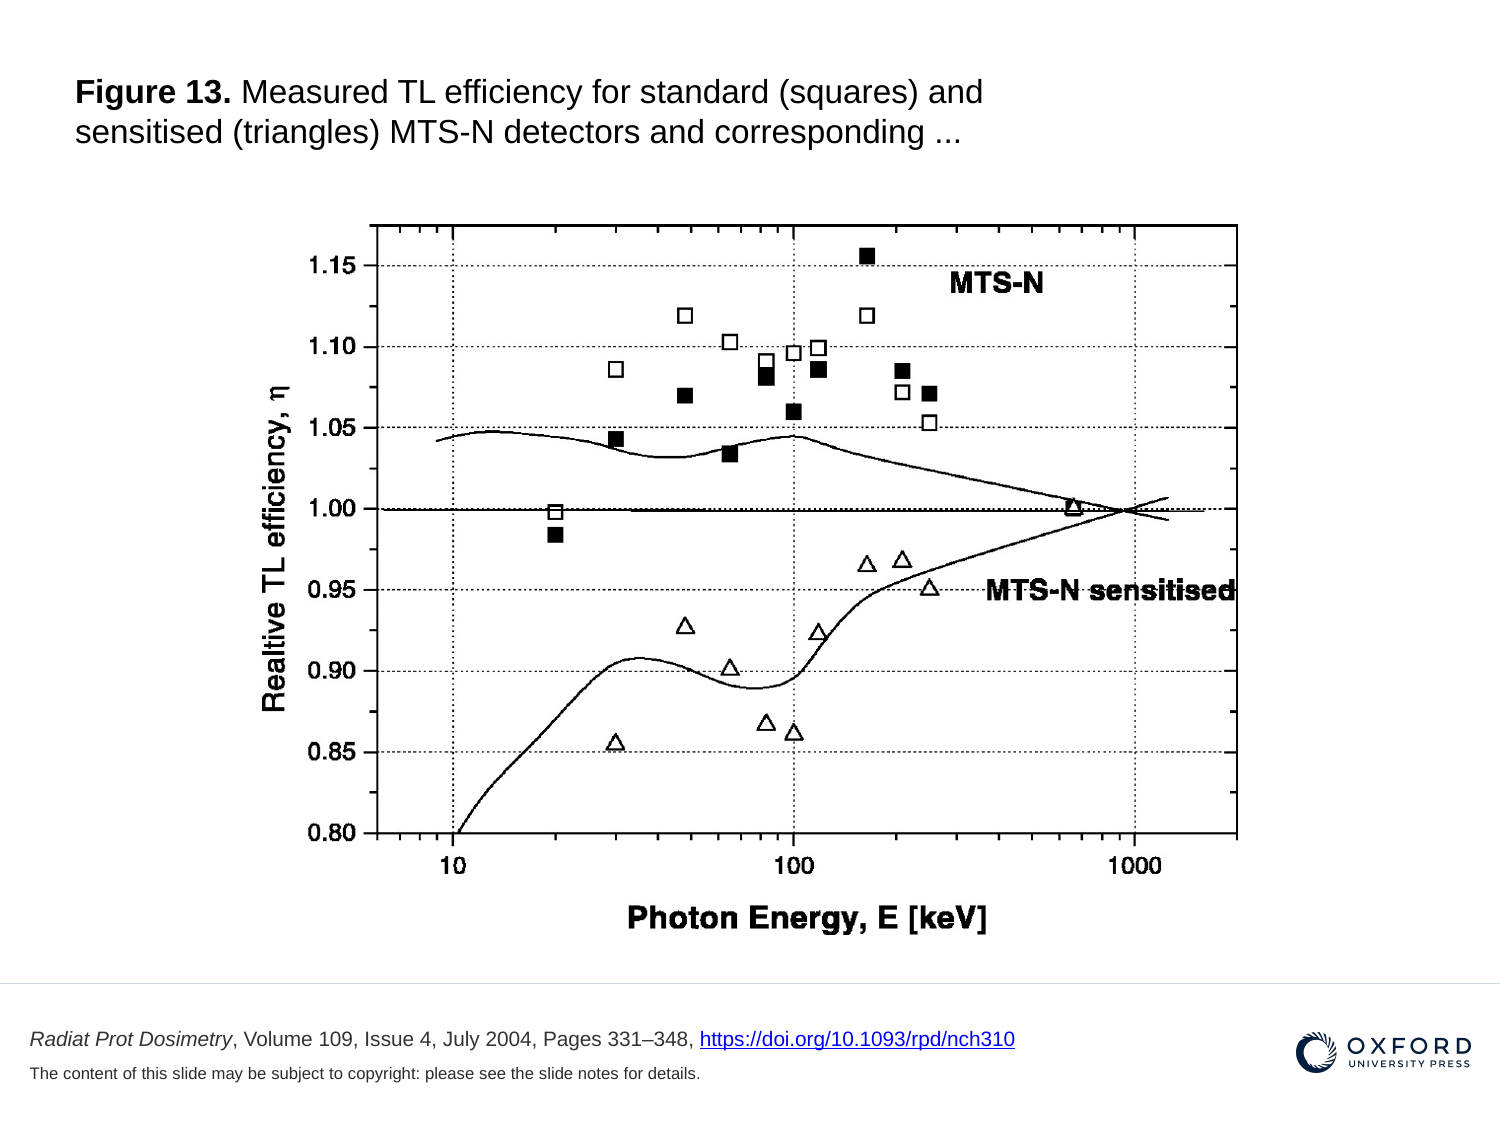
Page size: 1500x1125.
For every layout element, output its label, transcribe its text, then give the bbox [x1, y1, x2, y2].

picture [1296, 1032, 1471, 1073]
picture [262, 224, 1238, 935]
title Figure 13. Measured TL efficiency for standard (squares) and sensitised (triangles) MTS-N detectors and corresponding ... [75, 69, 1078, 171]
footer Radiat Prot Dosimetry, Volume 109, Issue 4, July 2004, Pages 331–348, https://doi.org/10.1093/rpd/nch310 The content of this slide may be subject to copyright: please see the slide notes for details. [0, 983, 1260, 1125]
